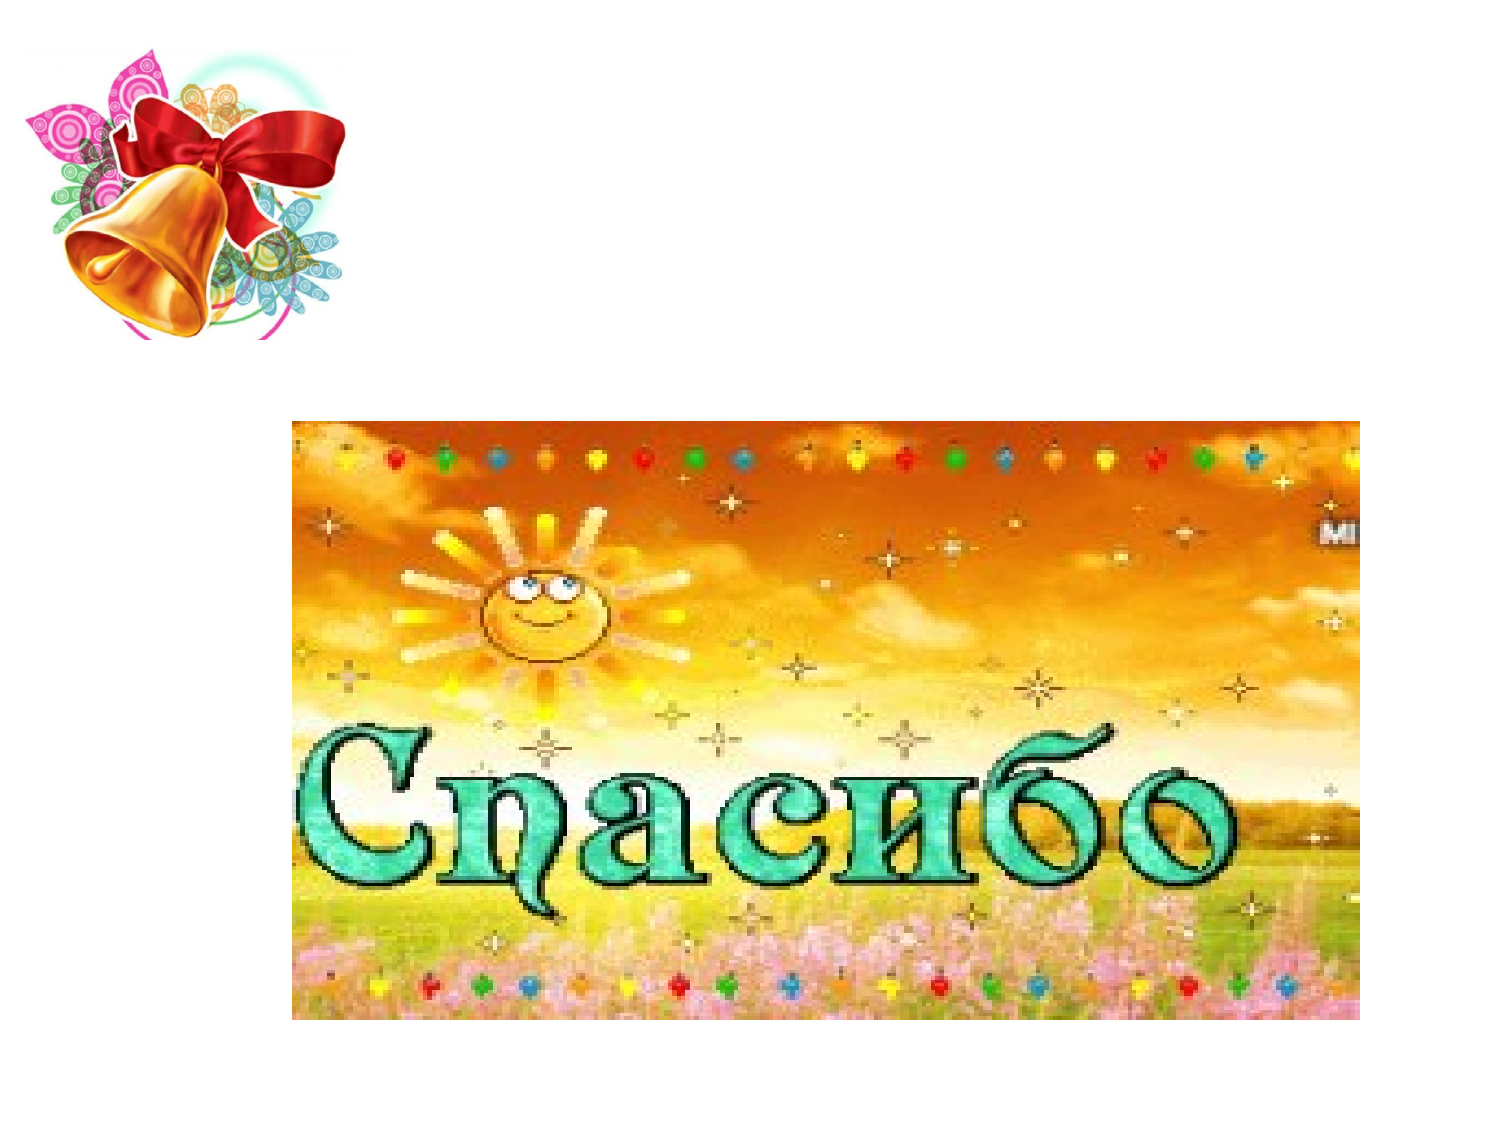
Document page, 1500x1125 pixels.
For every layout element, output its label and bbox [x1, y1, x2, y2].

picture [292, 421, 1360, 1020]
list [23, 46, 352, 341]
